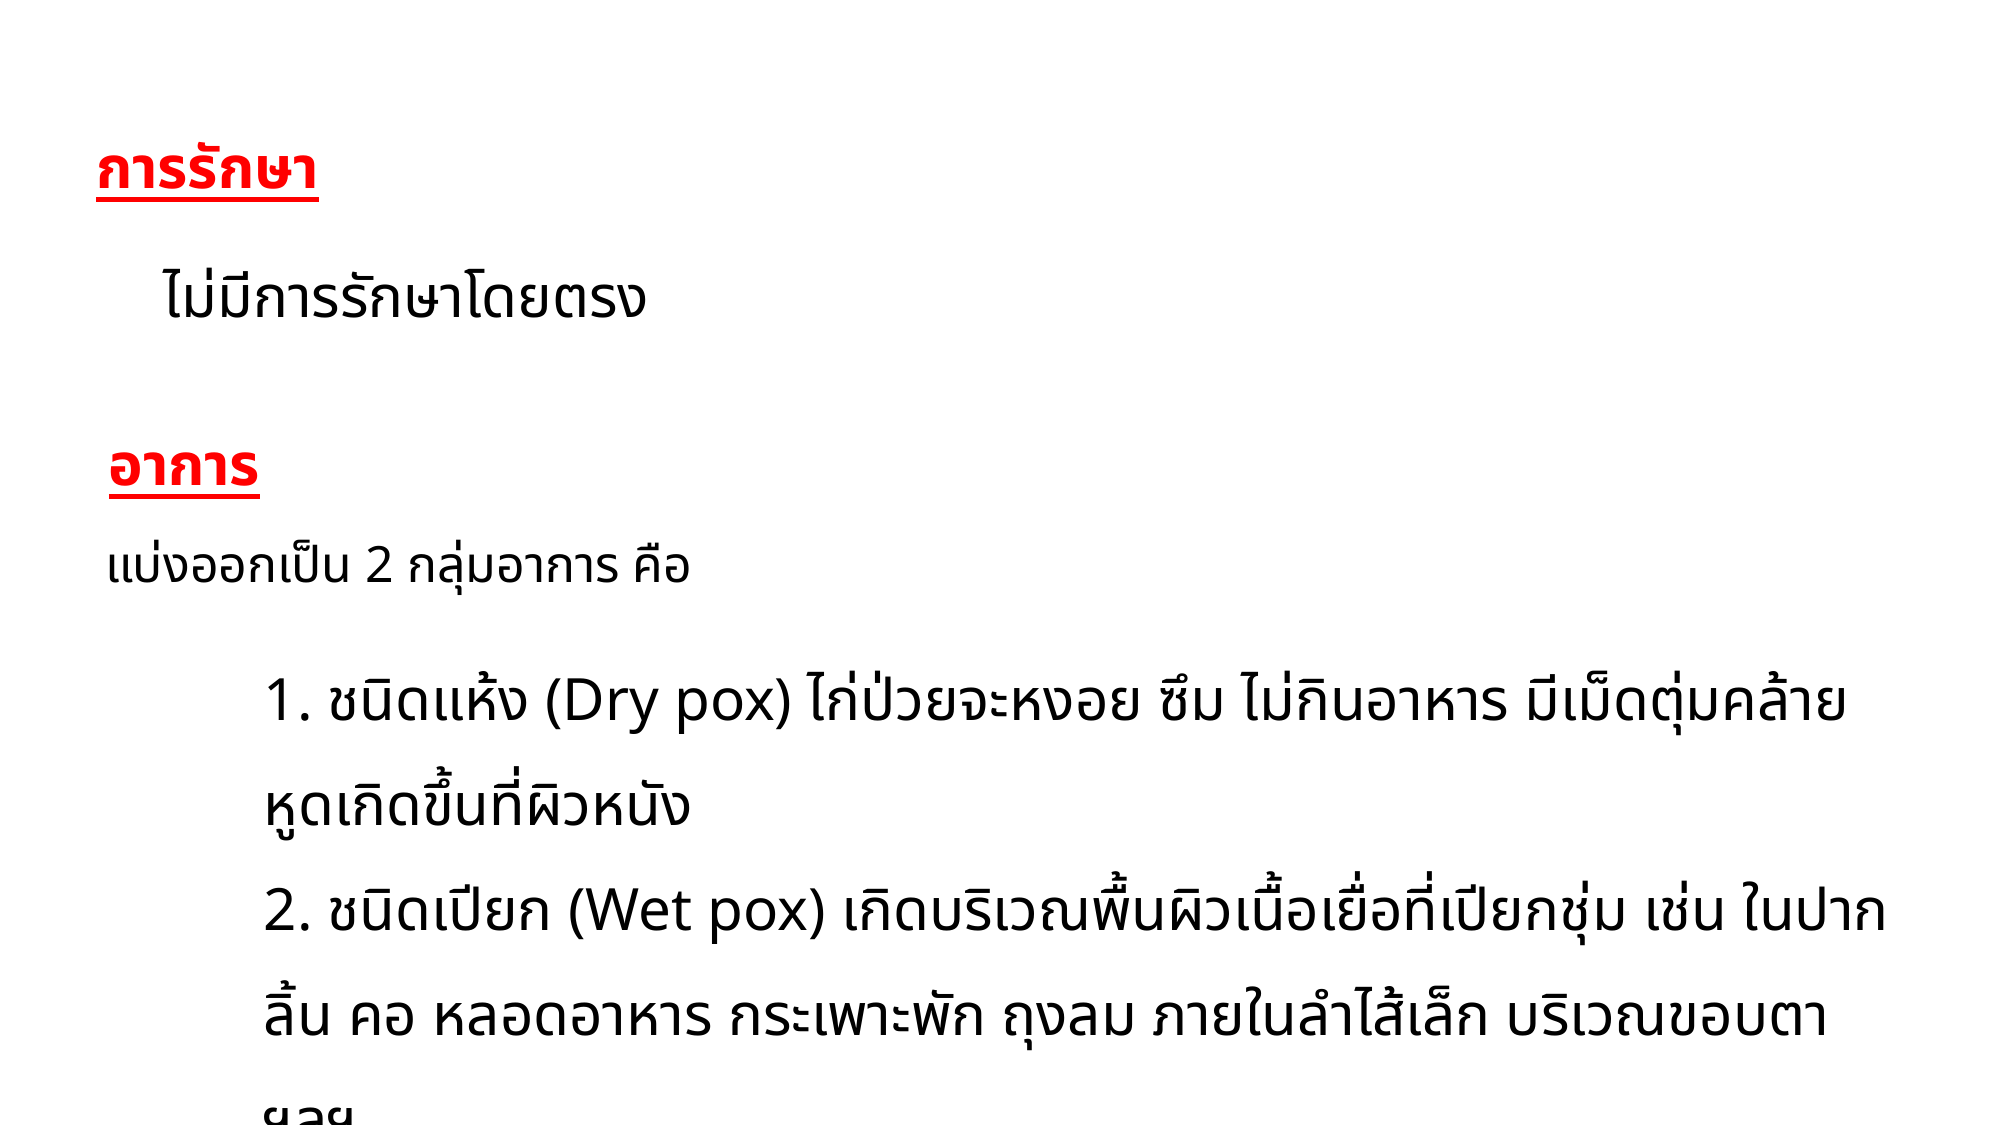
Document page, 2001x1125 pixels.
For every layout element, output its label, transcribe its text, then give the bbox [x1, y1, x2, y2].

text_box อาการ [93, 419, 275, 505]
text_box แบ่งออกเป็น 2 กลุ่มอาการ คือ [90, 524, 721, 600]
text_box 1. ชนิดแห้ง (Dry pox) ไก่ป่วยจะหงอย ซึม ไม่กินอาหาร มีเม็ดตุ่มคล้ายหูดเกิดขึ้นที่ผิวหนัง 2. ชนิดเปียก (Wet pox) เกิดบริเวณพื้นผิวเนื้อเยื่อที่เปียกชุ่ม เช่น ในปาก ลิ้น คอ หลอดอาหาร กระเพาะพัก ถุงลม ภายในลำไส้เล็ก บริเวณขอบตา ฯลฯ [249, 620, 1924, 1125]
text_box ไม่มีการรักษาโดยตรง [149, 251, 680, 337]
text_box การรักษา [81, 123, 334, 208]
